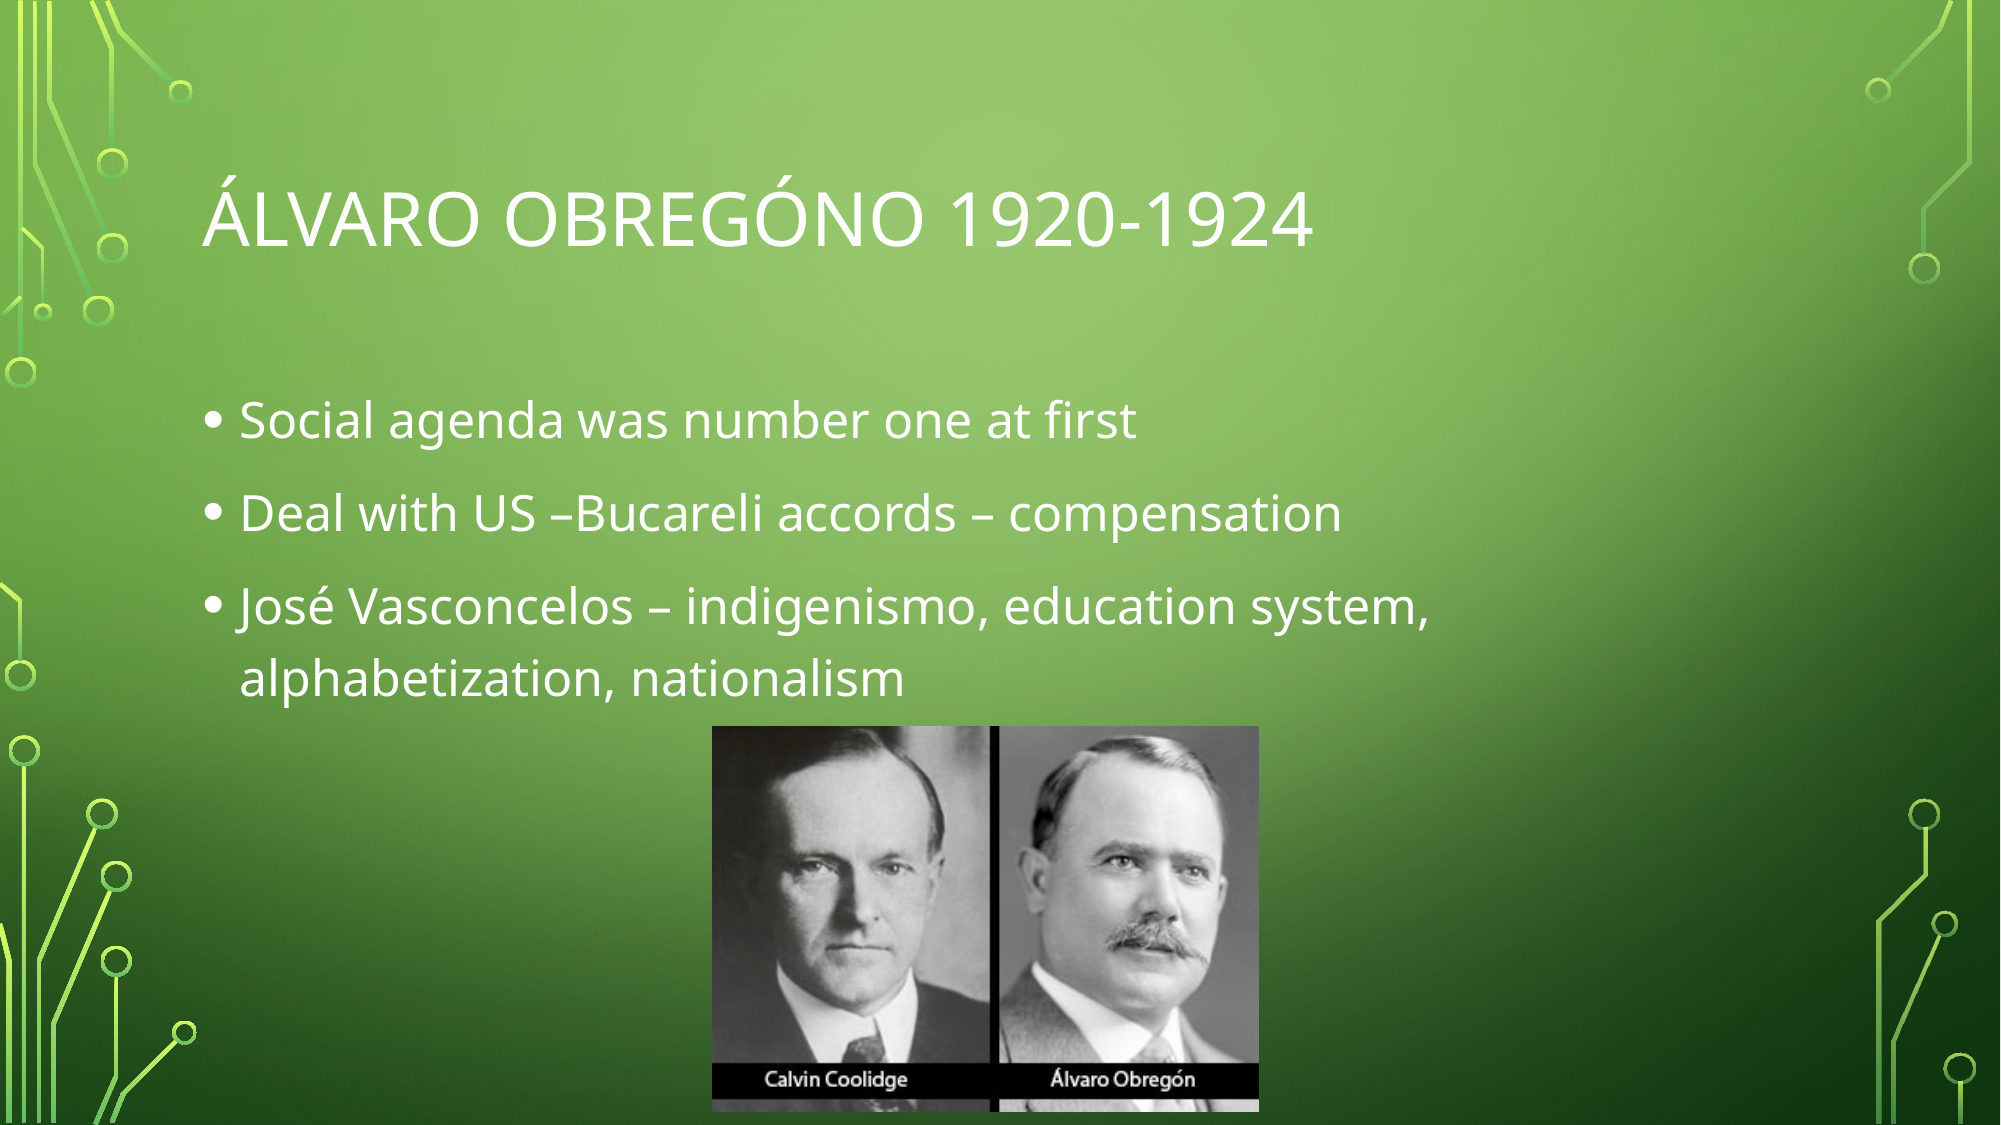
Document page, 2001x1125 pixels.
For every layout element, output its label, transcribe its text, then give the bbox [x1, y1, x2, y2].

title Álvaro obregóno 1920-1924 [187, 101, 1813, 344]
picture [711, 726, 1260, 1112]
list Social agenda was number one at first Deal with US –Bucareli accords – compensation José Vasconcelos – indigenismo, education system, alphabetization, nationalism [187, 369, 1813, 950]
